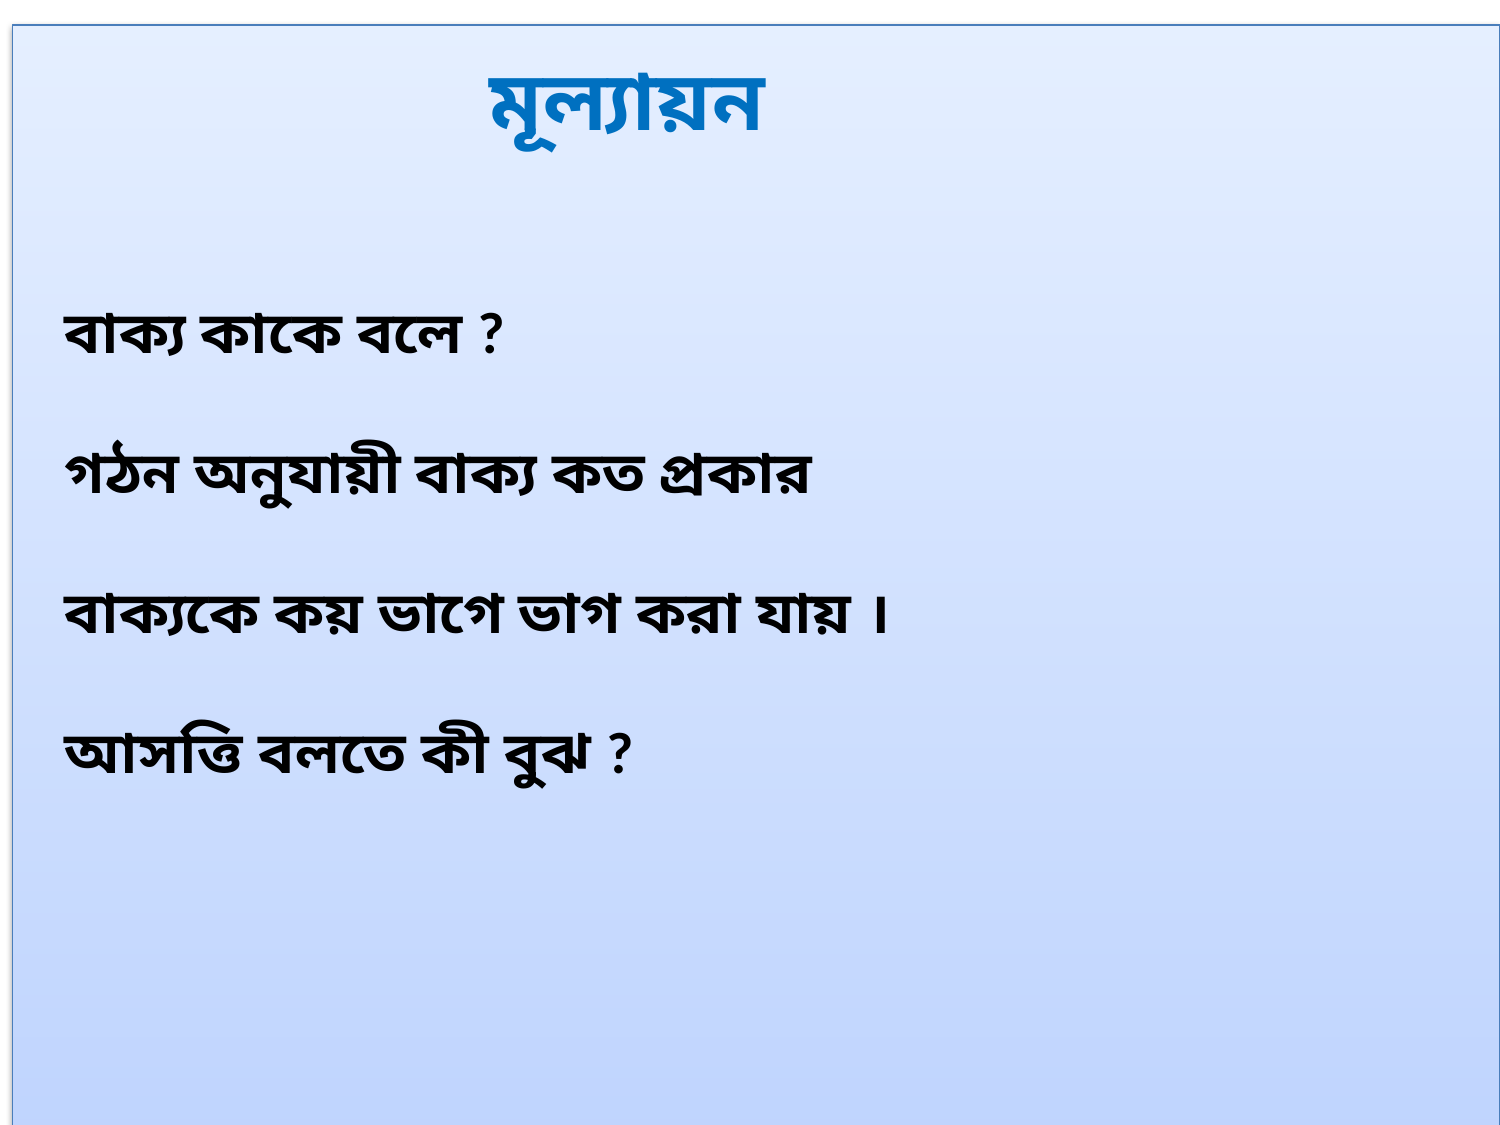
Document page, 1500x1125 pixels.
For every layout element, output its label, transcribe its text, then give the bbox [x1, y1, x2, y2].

text_box মূল্যায়ন [474, 40, 1463, 155]
text_box বাক্য কাকে বলে ? গঠন অনুযায়ী বাক্য কত প্রকার বাক্যকে কয় ভাগে ভাগ করা যায় । আসত্তি বলতে কী বুঝ ? [49, 287, 1488, 793]
text_box [12, 24, 1500, 1125]
